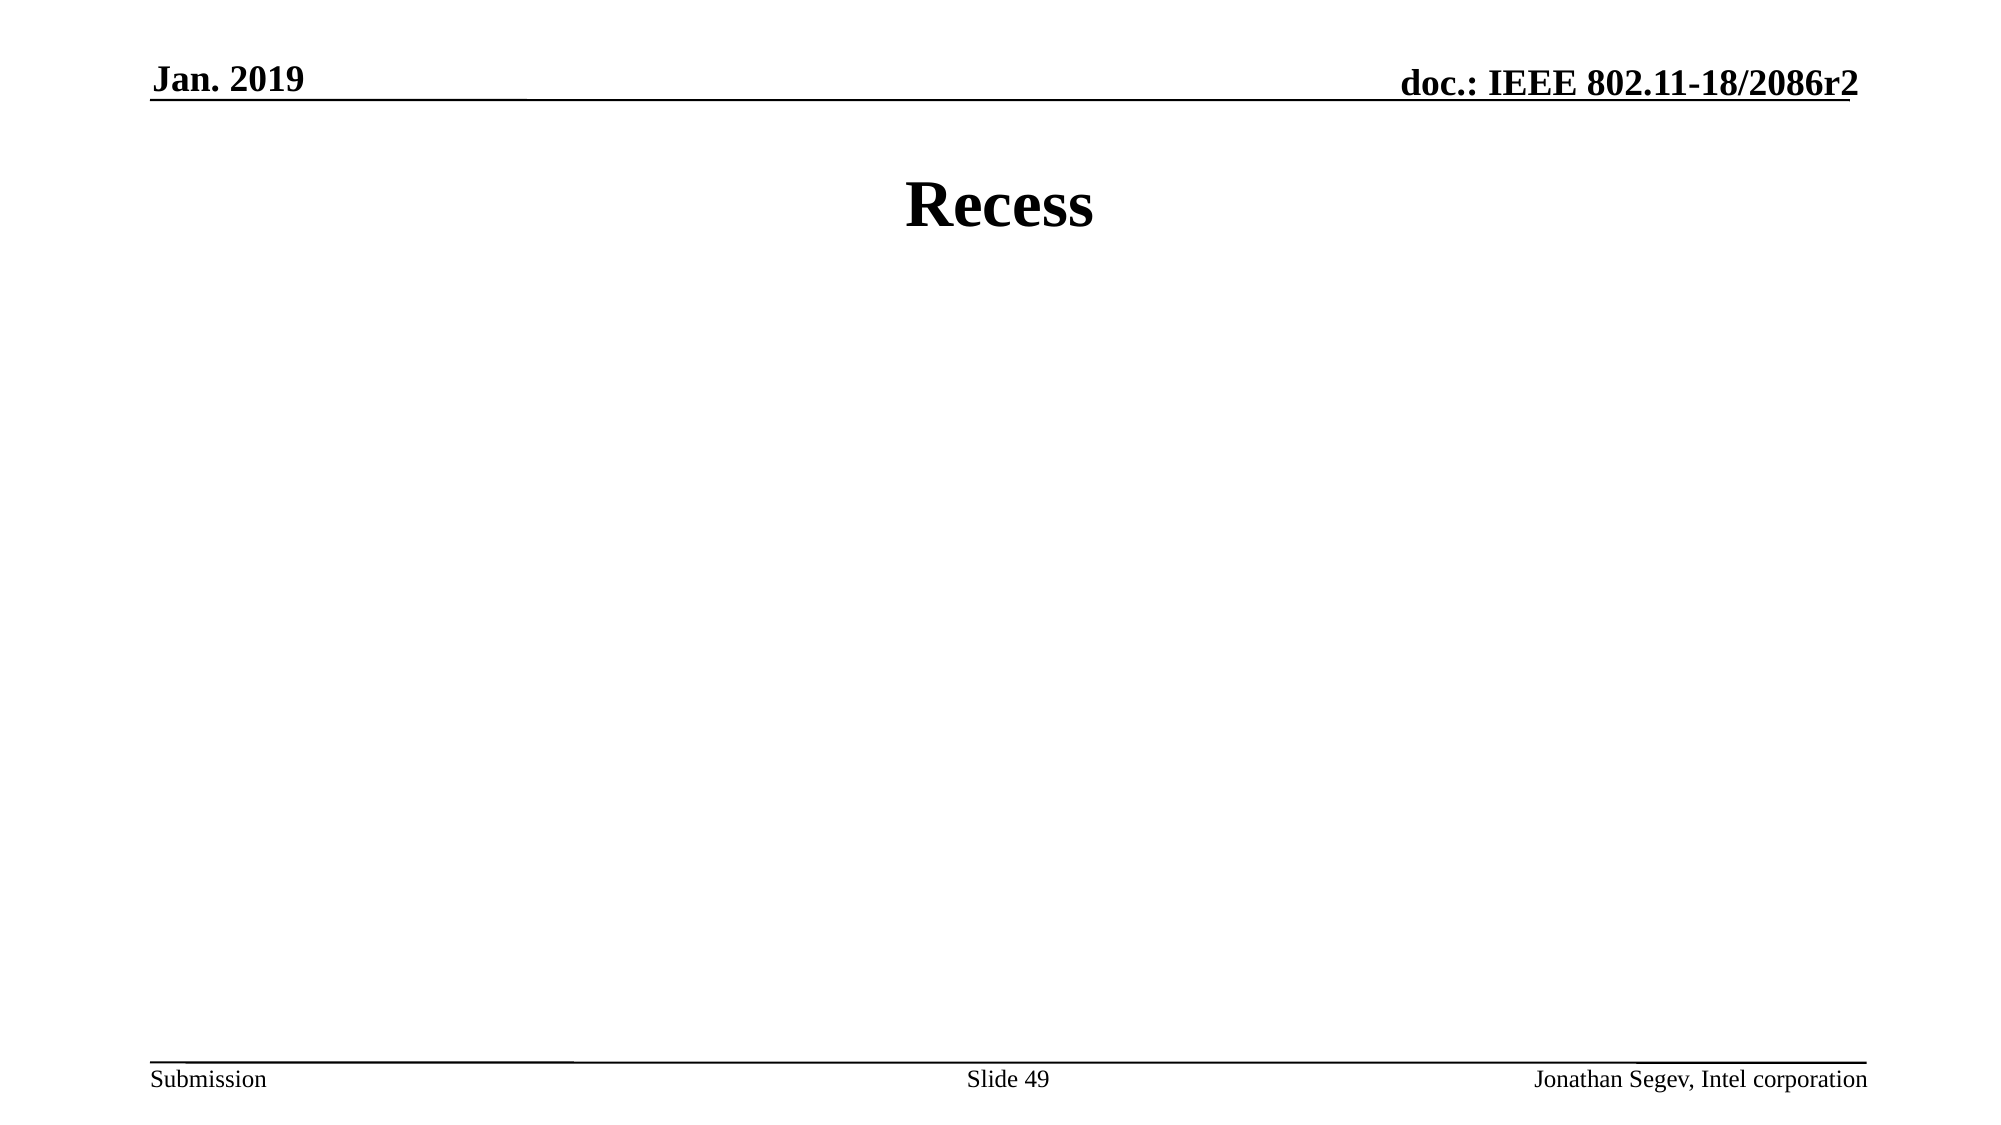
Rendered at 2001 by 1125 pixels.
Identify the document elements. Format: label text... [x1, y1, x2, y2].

footer Jonathan Segev, Intel corporation [1171, 1061, 1869, 1093]
slide_number Slide 49 [950, 1061, 1067, 1123]
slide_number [152, 54, 563, 100]
title Recess [149, 112, 1850, 288]
